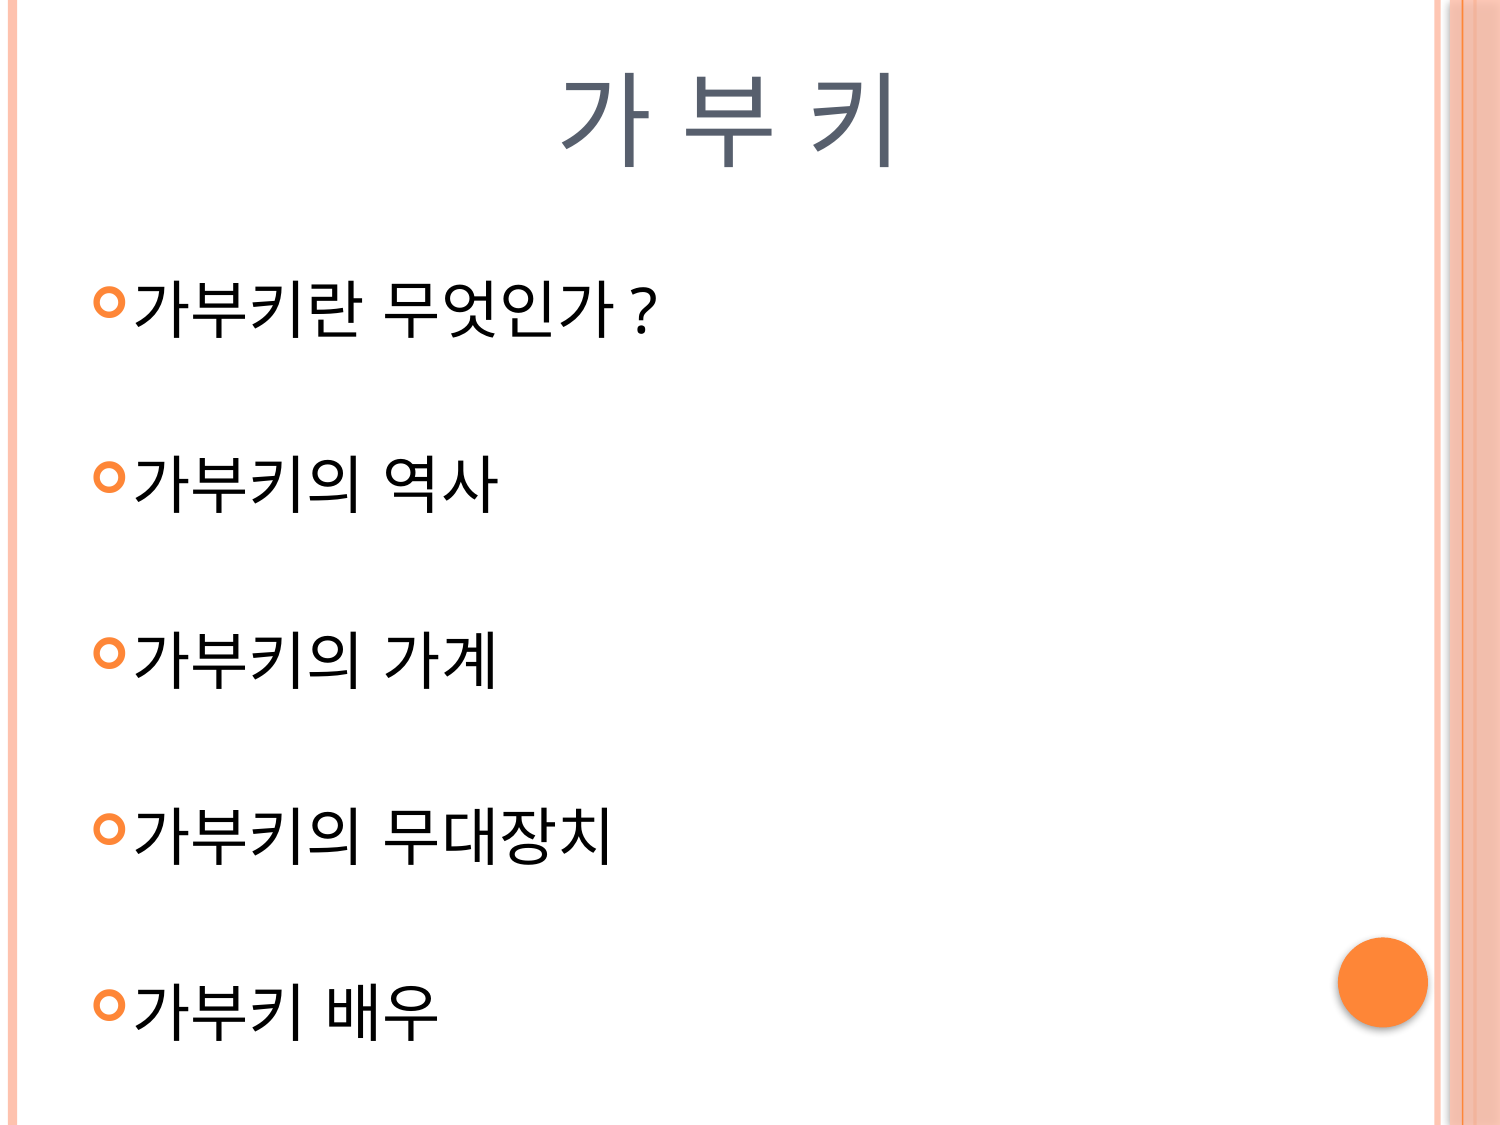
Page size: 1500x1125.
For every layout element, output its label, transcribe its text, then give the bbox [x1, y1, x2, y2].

title 가 부 키 [117, 0, 1343, 188]
list 가부키란 무엇인가? 가부키의 역사 가부키의 가계 가부키의 무대장치 가부키 배우 [75, 262, 1300, 1062]
